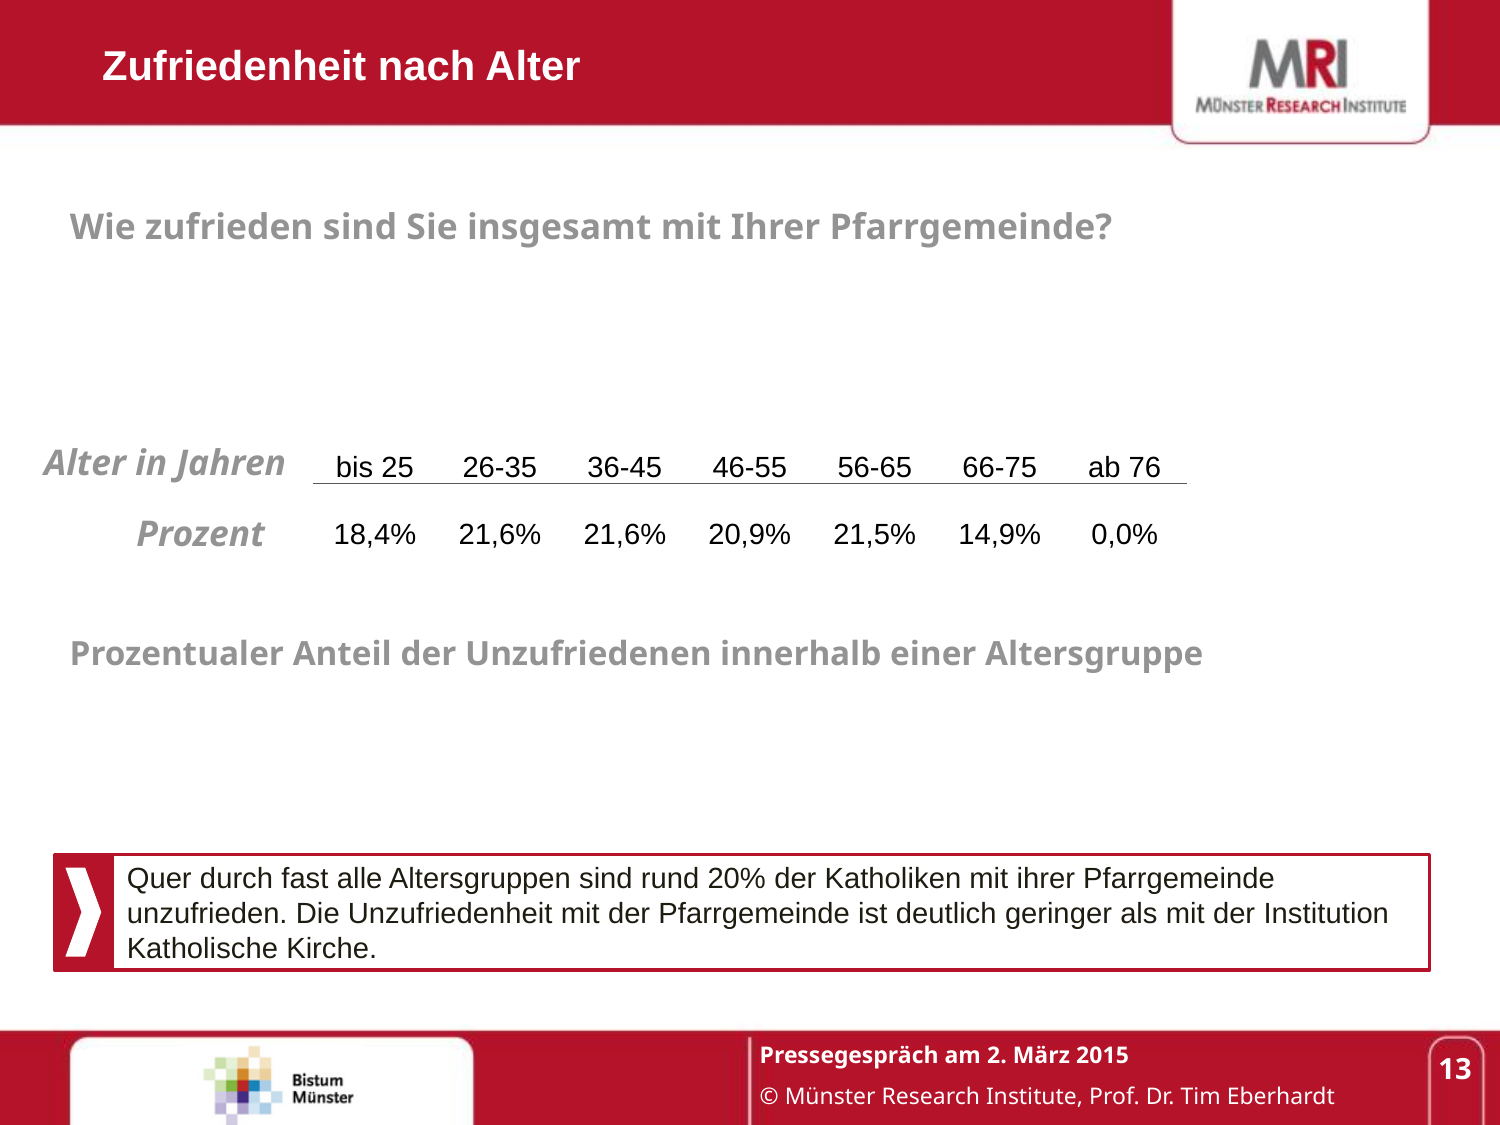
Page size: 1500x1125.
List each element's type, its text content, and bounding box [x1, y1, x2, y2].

text_box [63, 865, 104, 959]
table_header 56-65 [812, 449, 937, 483]
table_cell 14,9% [937, 484, 1062, 551]
table_cell 21,6% [437, 484, 562, 551]
table_header ab 76 [1062, 449, 1187, 483]
text_box Prozentualer Anteil der Unzufriedenen innerhalb einer Altersgruppe [54, 624, 1432, 705]
table_cell 20,9% [687, 484, 812, 551]
table_header 66-75 [937, 449, 1062, 483]
table_header 46-55 [687, 449, 812, 483]
table_cell 21,6% [562, 484, 687, 551]
table_header 26-35 [514, 449, 562, 483]
text_box Quer durch fast alle Altersgruppen sind rund 20% der Katholiken mit ihrer Pfarrgemeinde unzufrieden. Die Unzufriedenheit mit der Pfarrgemeinde ist deutlich geringer als mit der Institution Katholische Kirche. [114, 854, 1430, 971]
text_box Alter in Jahren [0, 432, 514, 503]
list Wie zufrieden sind Sie insgesamt mit Ihrer Pfarrgemeinde? [54, 196, 1432, 268]
text_box Prozent [0, 503, 550, 575]
table_cell 0,0% [1062, 484, 1187, 551]
table_header 36-45 [562, 449, 687, 483]
table_cell 21,5% [812, 484, 937, 551]
table_cell 18,4% [313, 503, 437, 551]
text_box [53, 852, 114, 972]
picture [0, 0, 1500, 1125]
text_box Zufriedenheit nach Alter [87, 30, 1188, 102]
